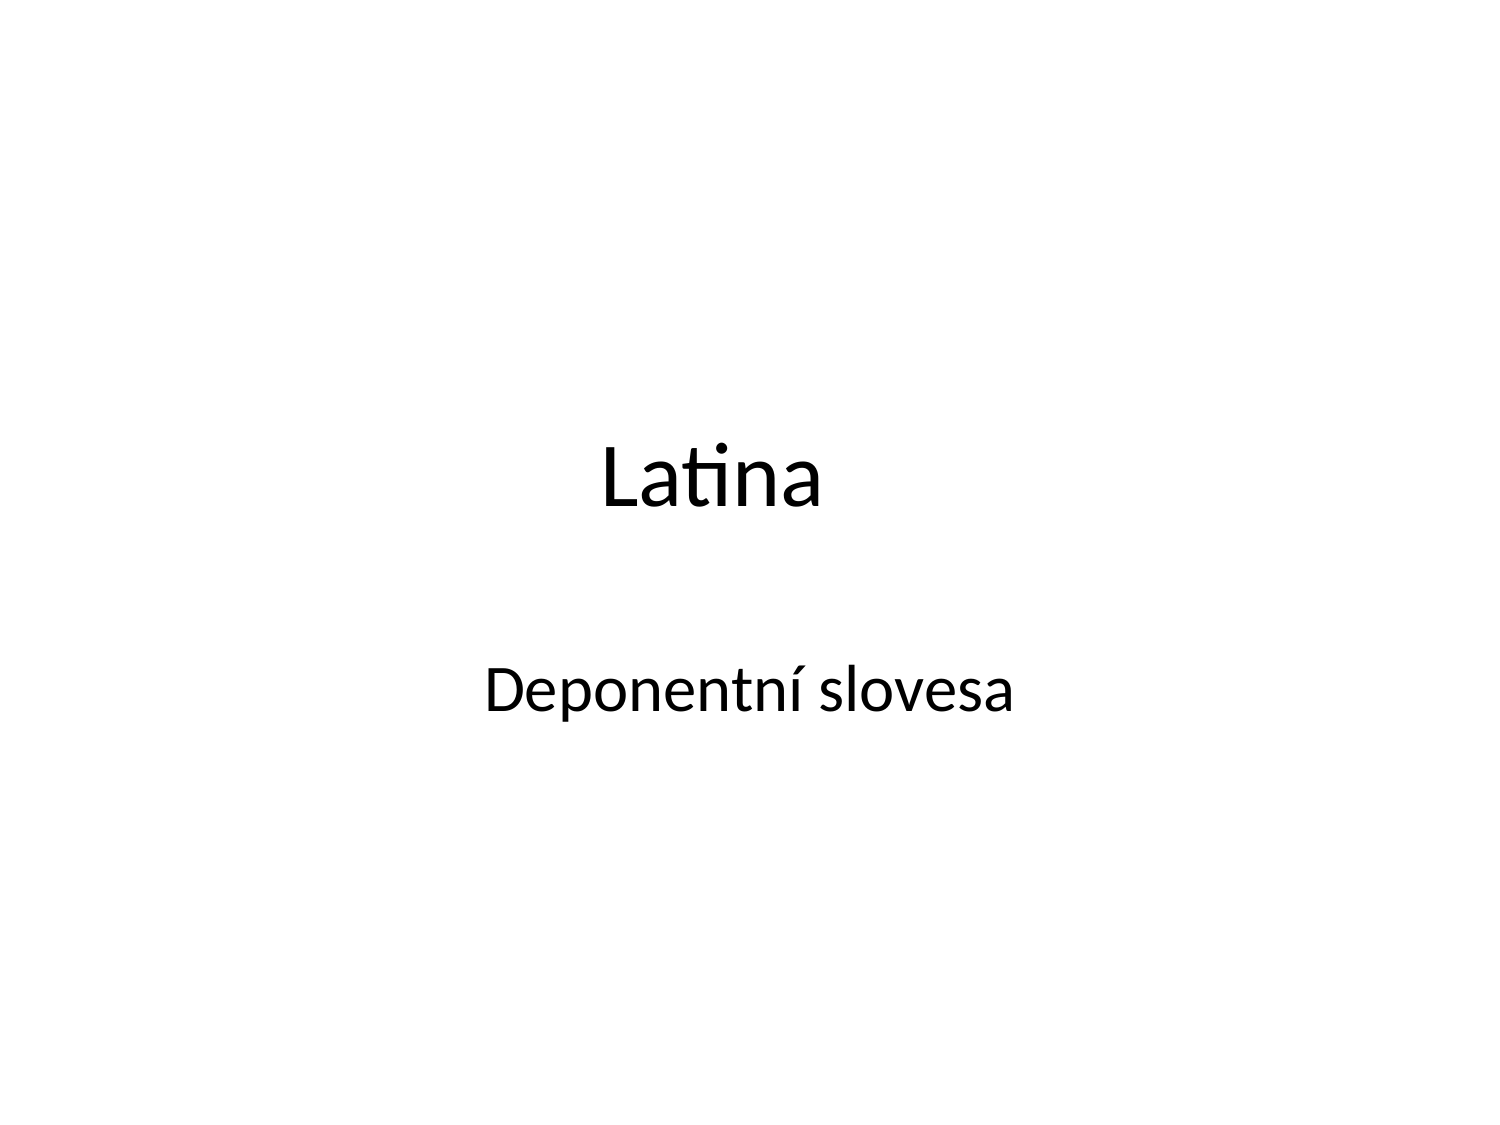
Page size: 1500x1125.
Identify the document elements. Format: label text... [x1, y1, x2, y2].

title Latina [112, 349, 1388, 591]
subtitle Deponentní slovesa [225, 637, 1275, 925]
